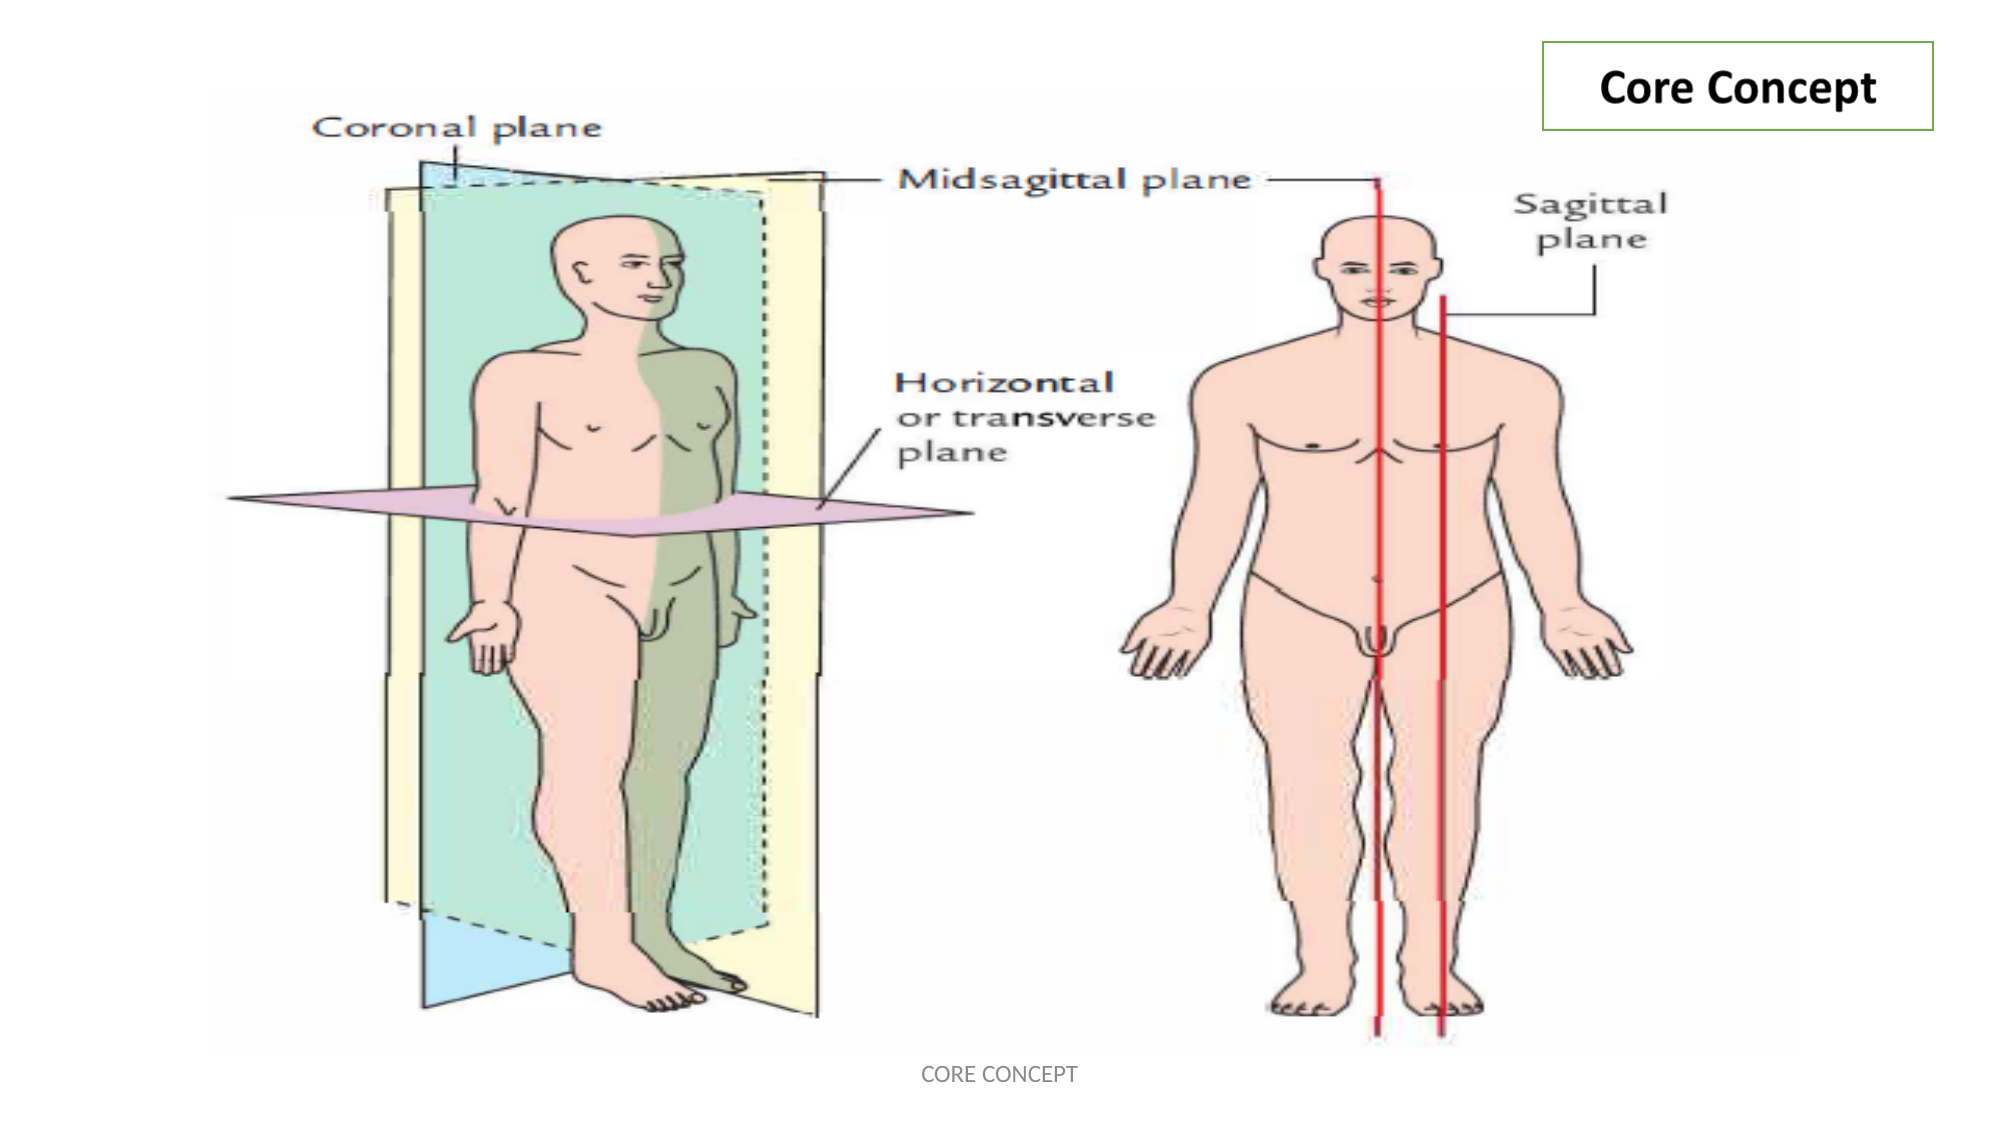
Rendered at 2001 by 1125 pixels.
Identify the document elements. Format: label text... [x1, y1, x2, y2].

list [208, 93, 1797, 1055]
footer CORE CONCEPT [662, 1055, 1338, 1103]
picture [1542, 40, 1934, 147]
